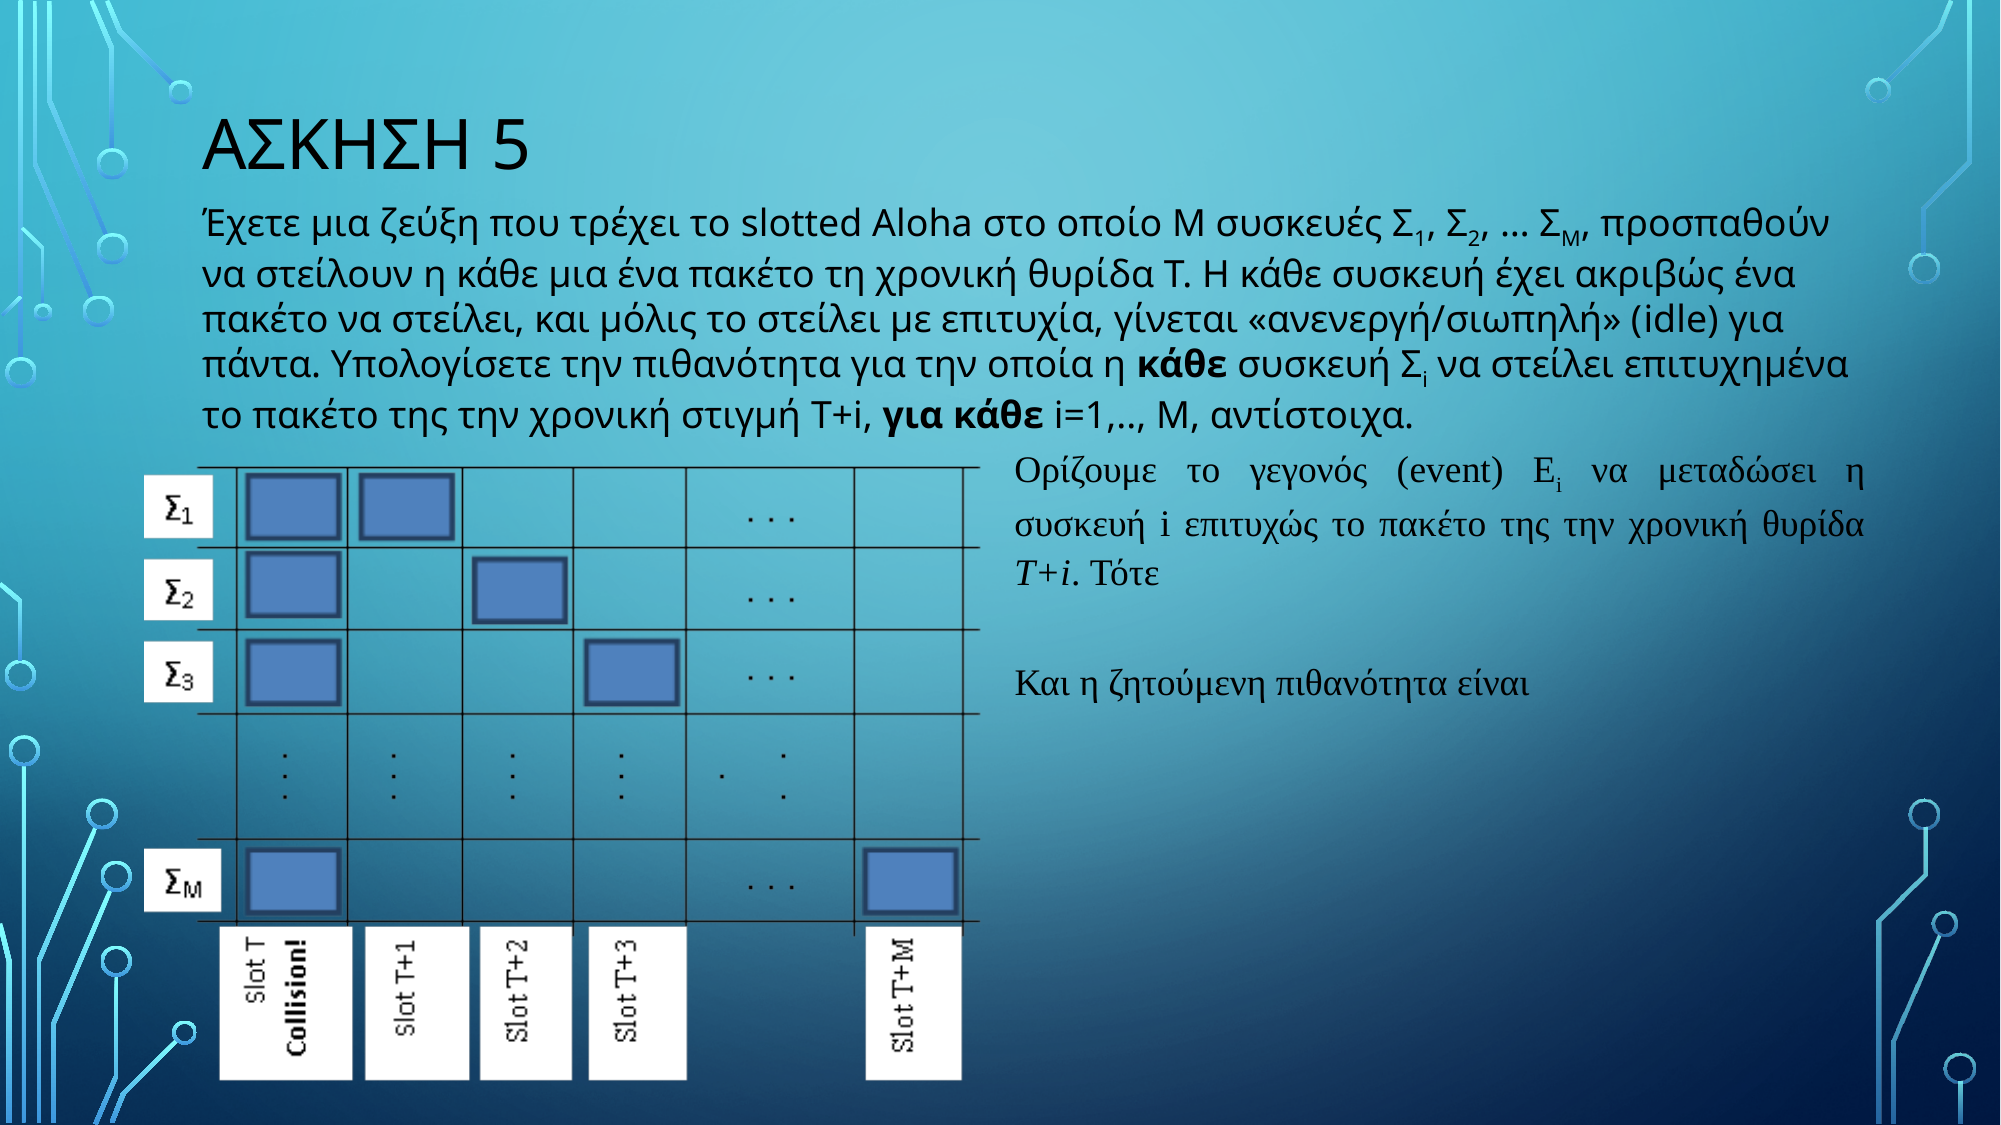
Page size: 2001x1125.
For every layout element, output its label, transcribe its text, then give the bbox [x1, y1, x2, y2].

text_box Έχετε μια ζεύξη που τρέχει το slotted Aloha στο οποίο Μ συσκευές Σ1, Σ2, … ΣΜ, προσπαθούν να στείλουν η κάθε μια ένα πακέτο τη χρονική θυρίδα Τ. Η κάθε συσκευή έχει ακριβώς ένα πακέτο να στείλει, και μόλις το στείλει με επιτυχία, γίνεται «ανενεργή/σιωπηλή» (idle) για πάντα. Υπολογίσετε την πιθανότητα για την οποία η κάθε συσκευή Σi να στείλει επιτυχημένα το πακέτο της την χρονική στιγμή T+i, για κάθε i=1,.., M, αντίστοιχα. [187, 191, 1896, 444]
title Ασκηση 5 [187, 101, 1813, 191]
picture [143, 465, 984, 1083]
